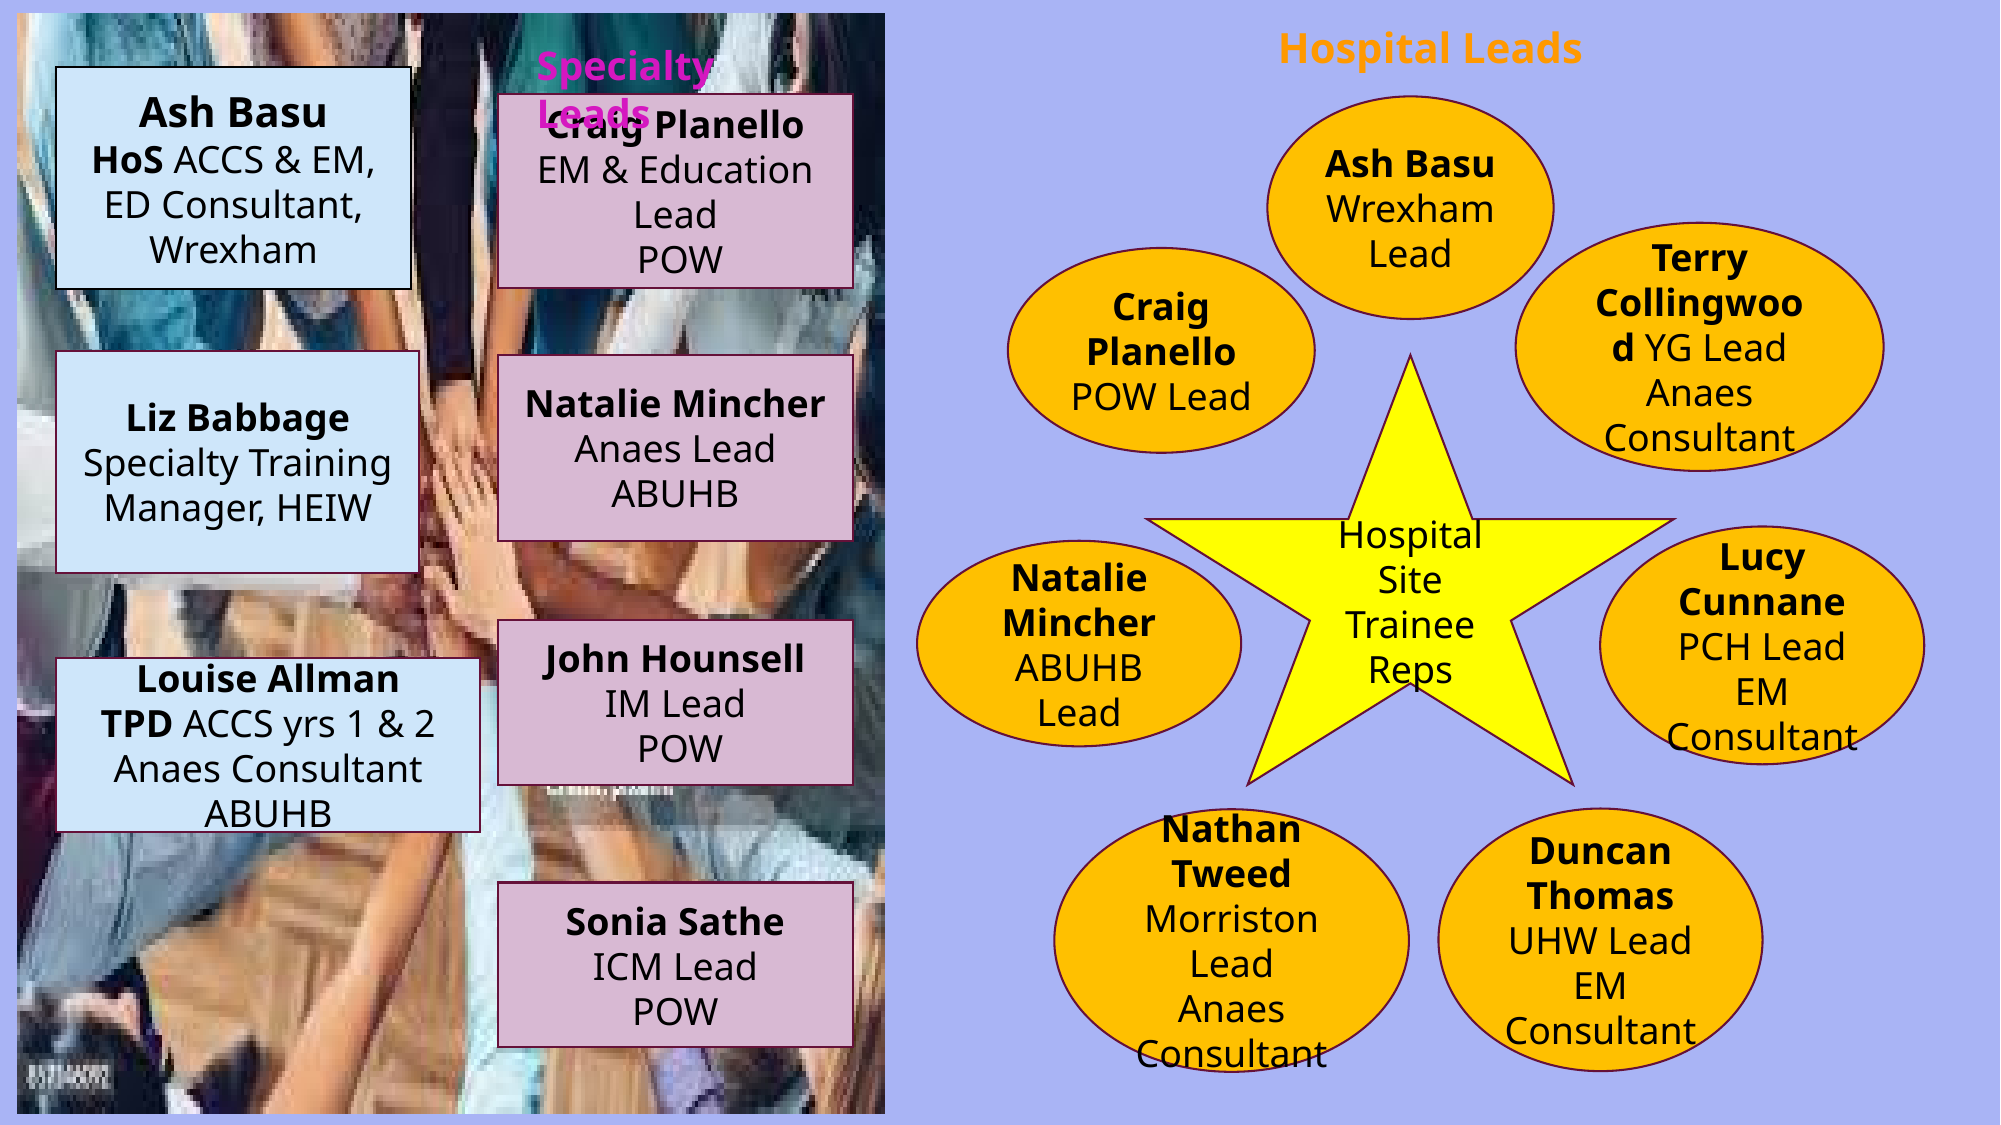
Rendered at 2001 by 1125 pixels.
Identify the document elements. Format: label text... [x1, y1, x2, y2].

text_box Lucy Cunnane PCH Lead EM Consultant [1599, 525, 1926, 766]
text_box Craig Planello POW Lead [1006, 246, 1316, 454]
text_box Terry Collingwood YG Lead Anaes Consultant [1514, 221, 1885, 472]
text_box Ash Basu Wrexham Lead [1266, 95, 1555, 321]
text_box Duncan Thomas UHW Lead EM Consultant [1437, 807, 1764, 1073]
text_box Natalie Mincher ABUHB Lead [916, 539, 1243, 748]
text_box Hospital Site Trainee Reps [1143, 352, 1678, 788]
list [17, 13, 885, 1114]
text_box Nathan Tweed Morriston Lead Anaes Consultant [1053, 808, 1410, 1073]
text_box Hospital Leads [1230, 14, 1647, 79]
